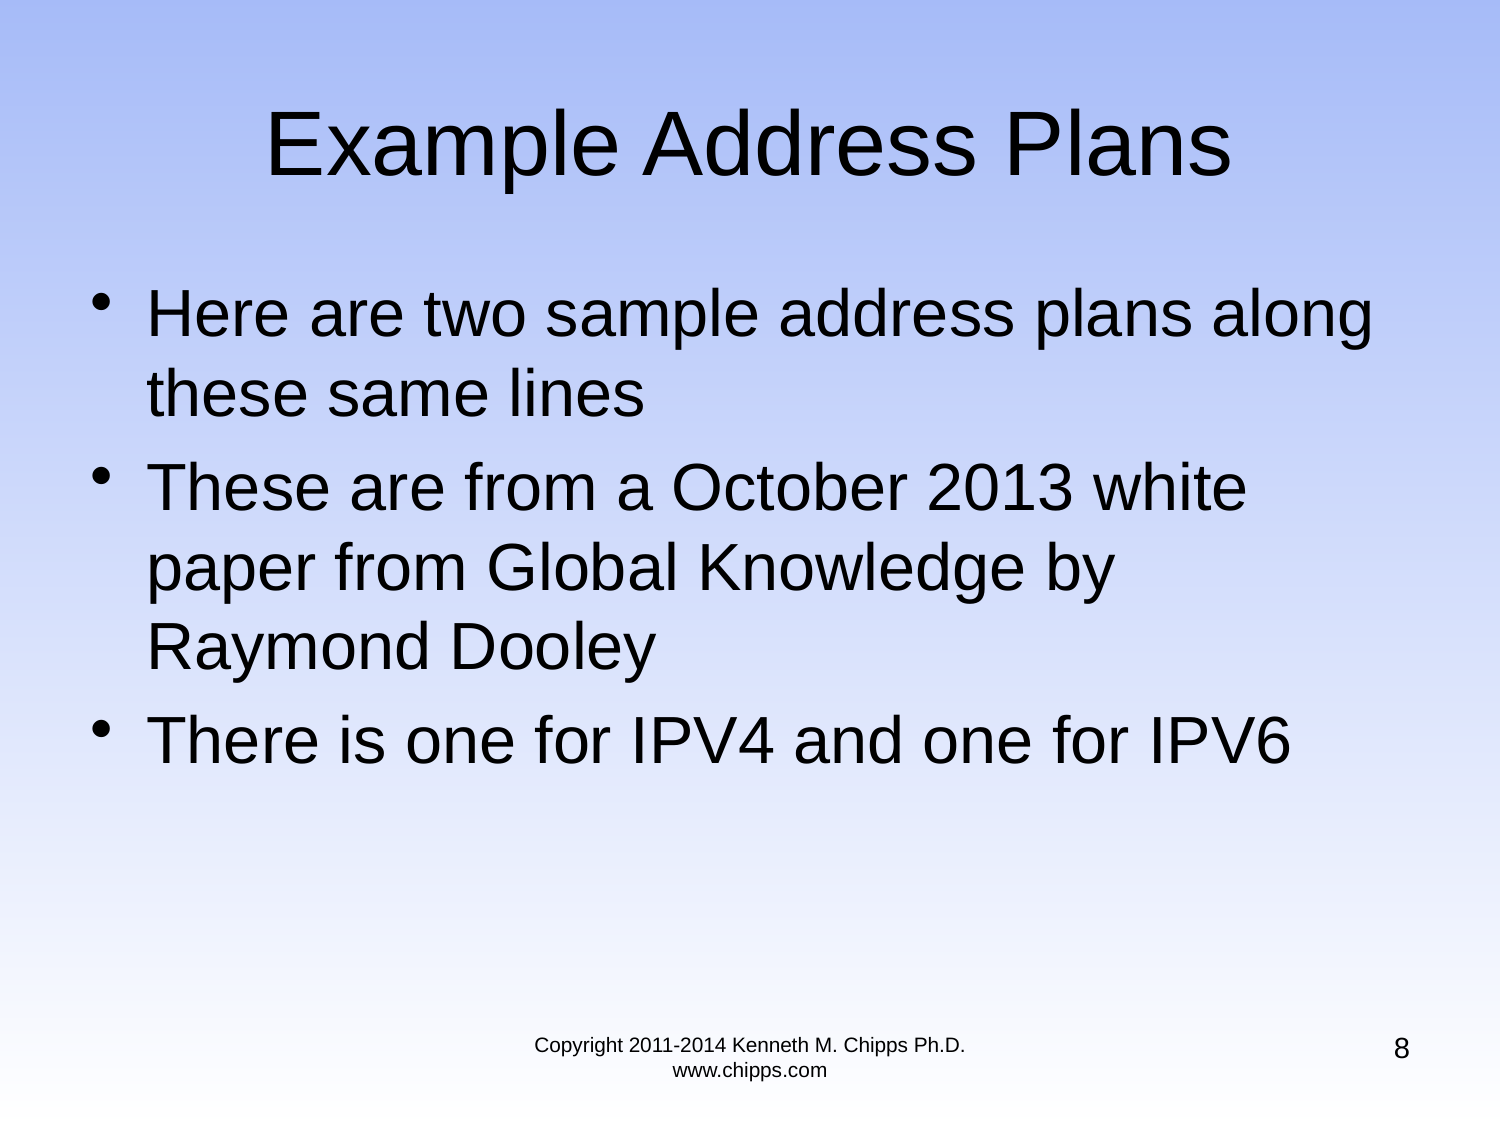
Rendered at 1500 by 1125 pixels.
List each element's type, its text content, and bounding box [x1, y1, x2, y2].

title Example Address Plans [75, 45, 1425, 233]
slide_number 8 [1074, 1021, 1426, 1101]
footer Copyright 2011-2014 Kenneth M. Chipps Ph.D. www.chipps.com [449, 1024, 1051, 1103]
list Here are two sample address plans along these same lines These are from a October 2013 white paper from Global Knowledge by Raymond Dooley There is one for IPV4 and one for IPV6 [75, 262, 1425, 1005]
